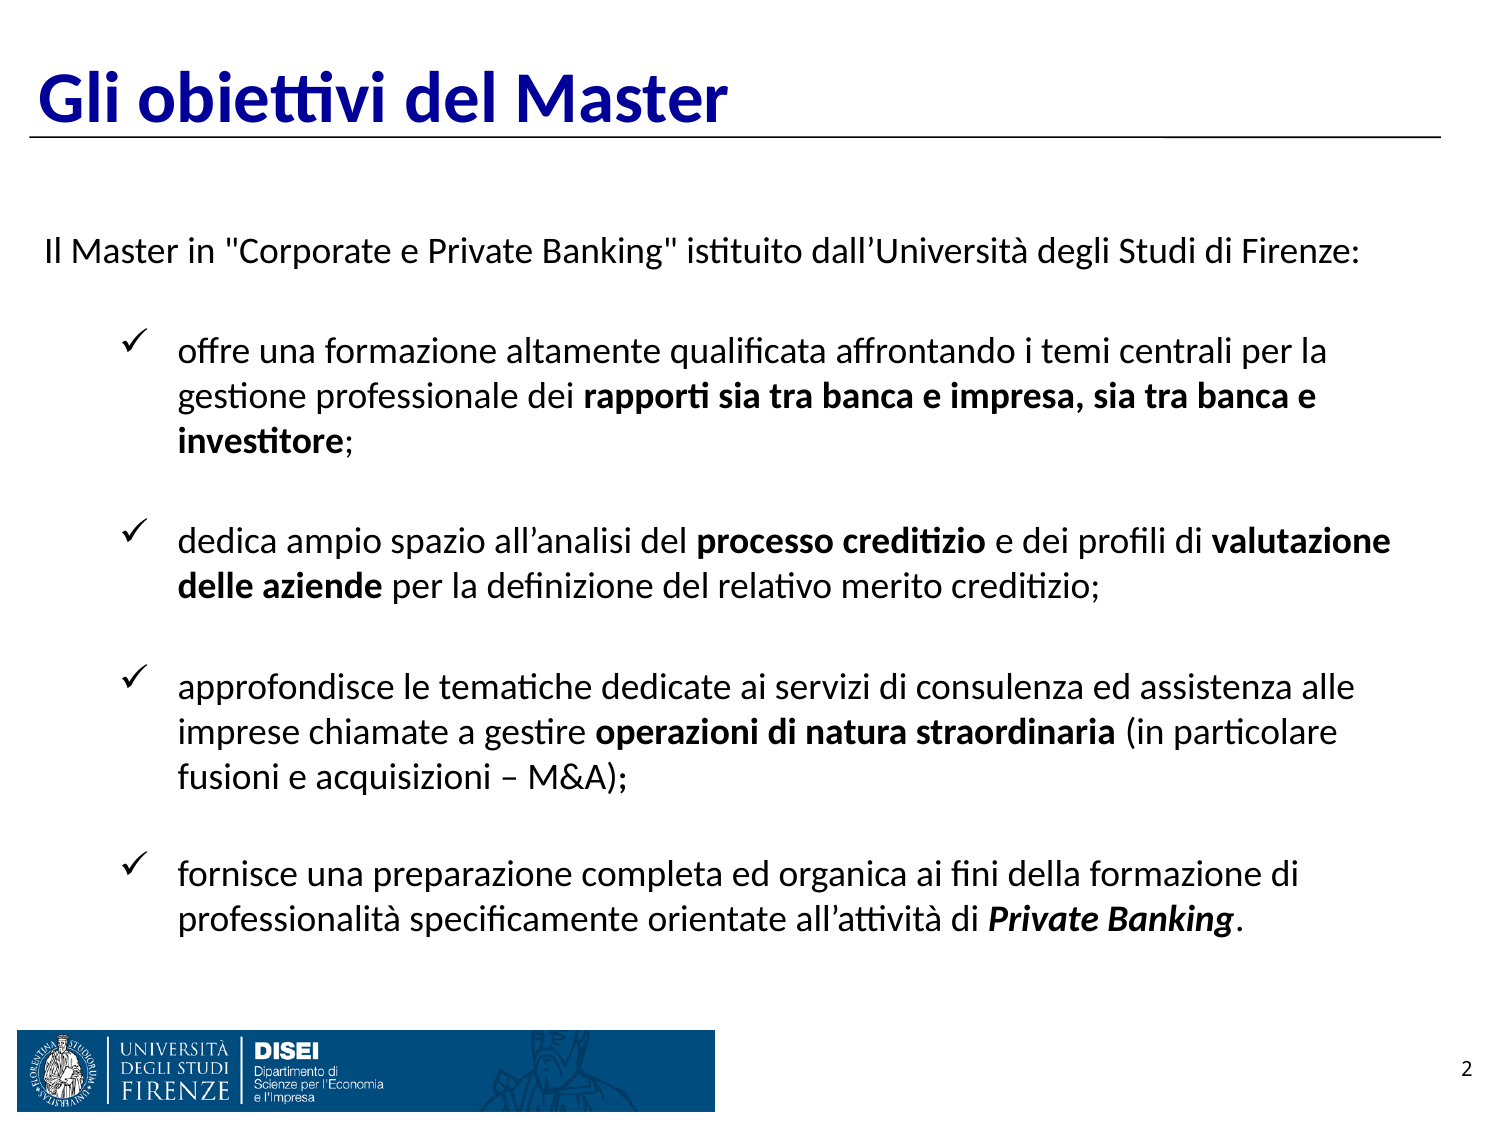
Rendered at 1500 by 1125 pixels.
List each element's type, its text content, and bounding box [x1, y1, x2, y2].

text_box Il Master in "Corporate e Private Banking" istituito dall’Università degli Studi di Firenze: offre una formazione altamente qualificata affrontando i temi centrali per la gestione professionale dei rapporti sia tra banca e impresa, sia tra banca e investitore; dedica ampio spazio all’analisi del processo creditizio e dei profili di valutazione delle aziende per la definizione del relativo merito creditizio; approfondisce le tematiche dedicate ai servizi di consulenza ed assistenza alle imprese chiamate a gestire operazioni di natura straordinaria (in particolare fusioni e acquisizioni – M&A); fornisce una preparazione completa ed organica ai fini della formazione di professionalità specificamente orientate all’attività di Private Banking. [29, 168, 1447, 1007]
title Gli obiettivi del Master [23, 73, 1359, 202]
text_box 2 [1175, 1048, 1488, 1083]
picture [17, 1029, 715, 1112]
